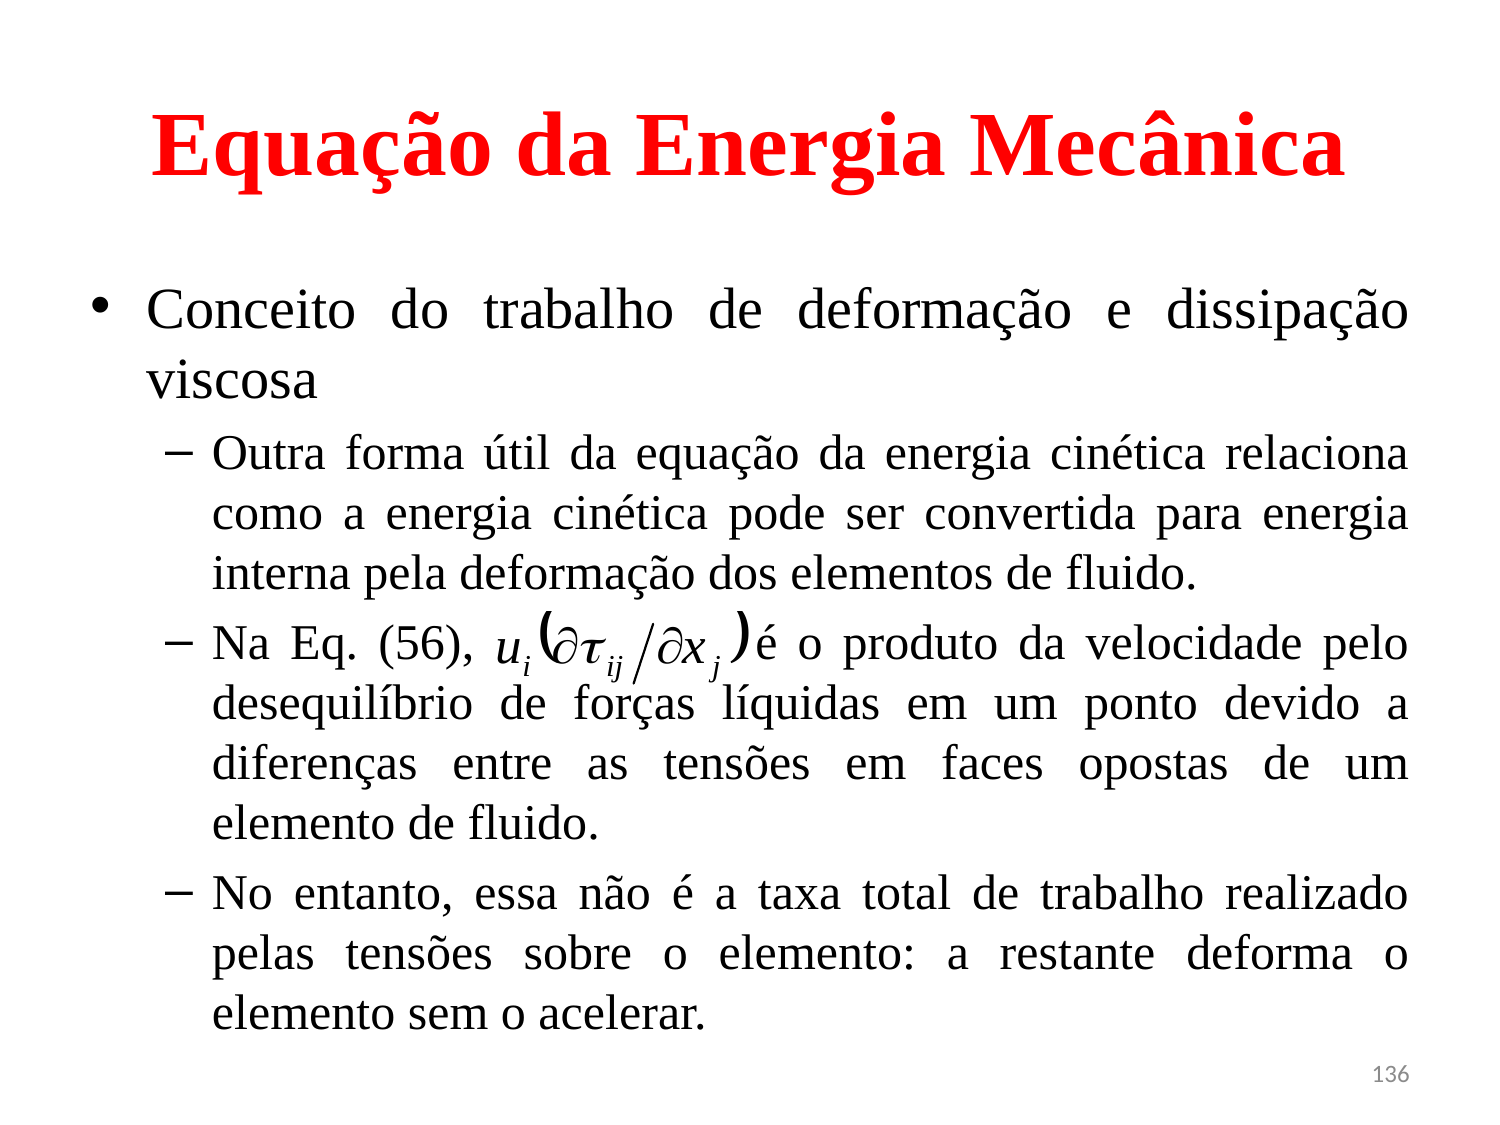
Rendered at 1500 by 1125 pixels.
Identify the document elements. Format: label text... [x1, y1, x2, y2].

title Equação da Energia Mecânica [75, 45, 1425, 233]
list Conceito do trabalho de deformação e dissipação viscosa Outra forma útil da equação da energia cinética relaciona como a energia cinética pode ser convertida para energia interna pela deformação dos elementos de fluido. Na Eq. (56), é o produto da velocidade pelo desequilíbrio de forças líquidas em um ponto devido a diferenças entre as tensões em faces opostas de um elemento de fluido. No entanto, essa não é a taxa total de trabalho realizado pelas tensões sobre o elemento: a restante deforma o elemento sem o acelerar. [75, 262, 1425, 1084]
slide_number 136 [1074, 1042, 1425, 1103]
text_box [488, 611, 751, 695]
